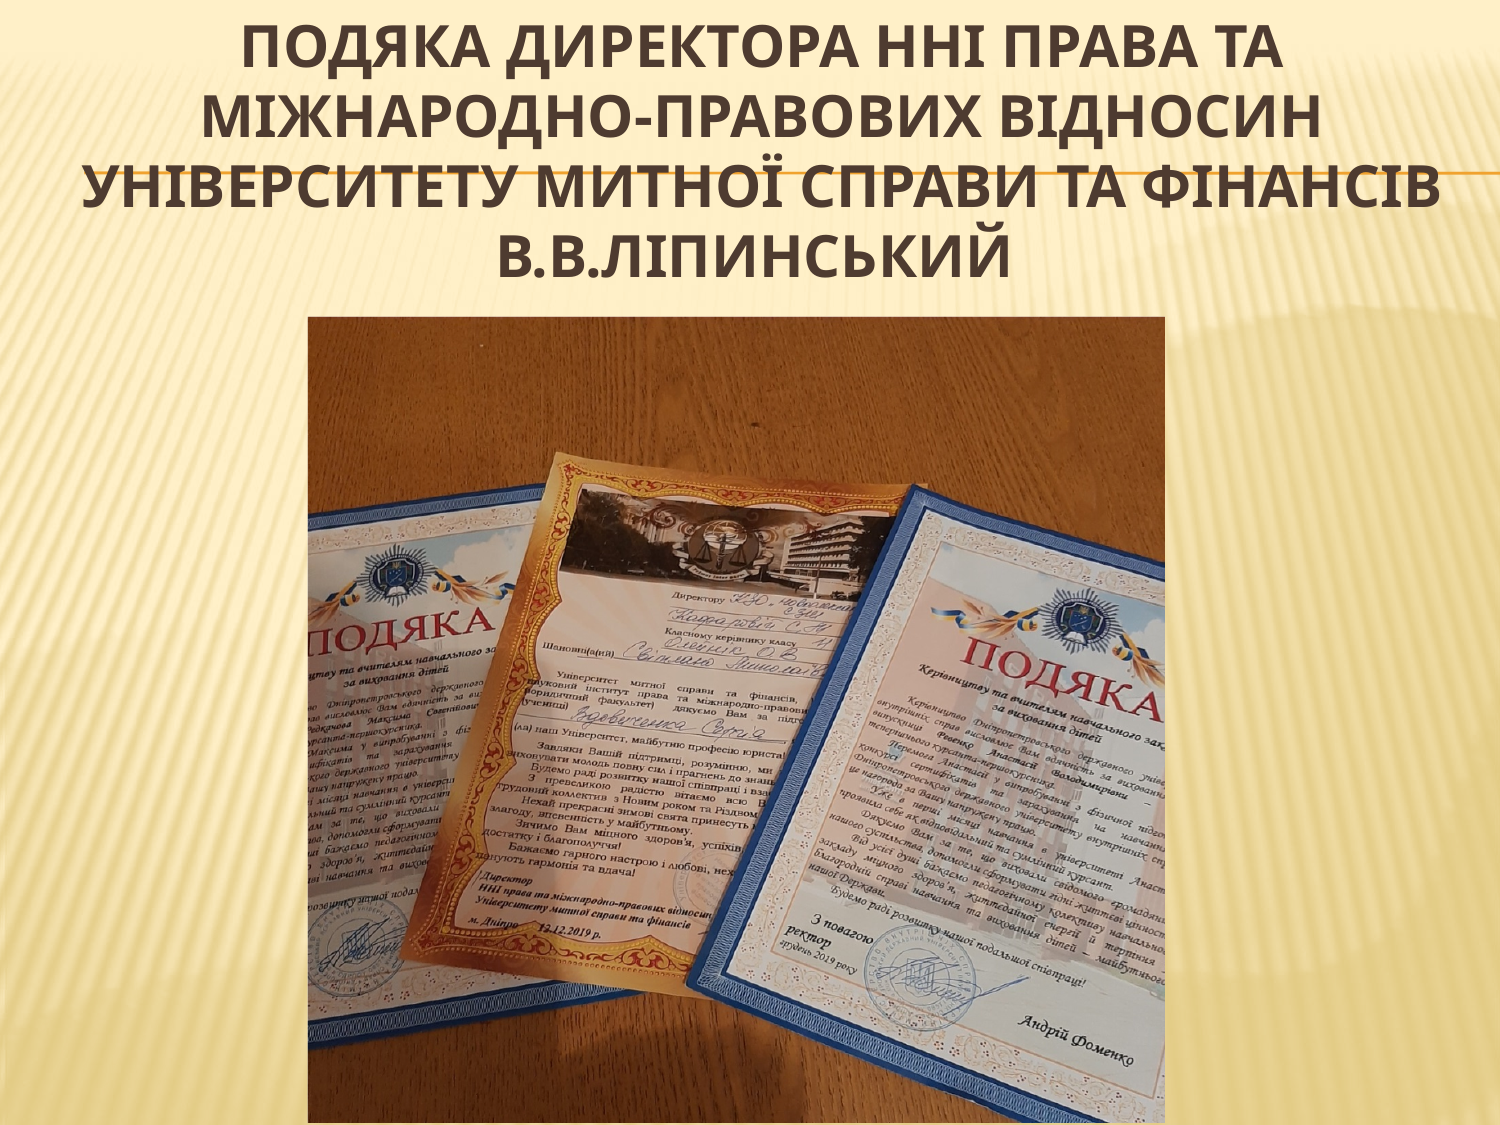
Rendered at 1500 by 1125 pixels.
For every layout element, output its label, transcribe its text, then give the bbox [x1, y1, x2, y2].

picture [308, 317, 330, 1123]
title Подяка директора ННІ права та міжнародно-правових відносин Університету митної справи та фінансів В.В.Ліпинський [49, 19, 1475, 279]
picture [332, 290, 1165, 1125]
